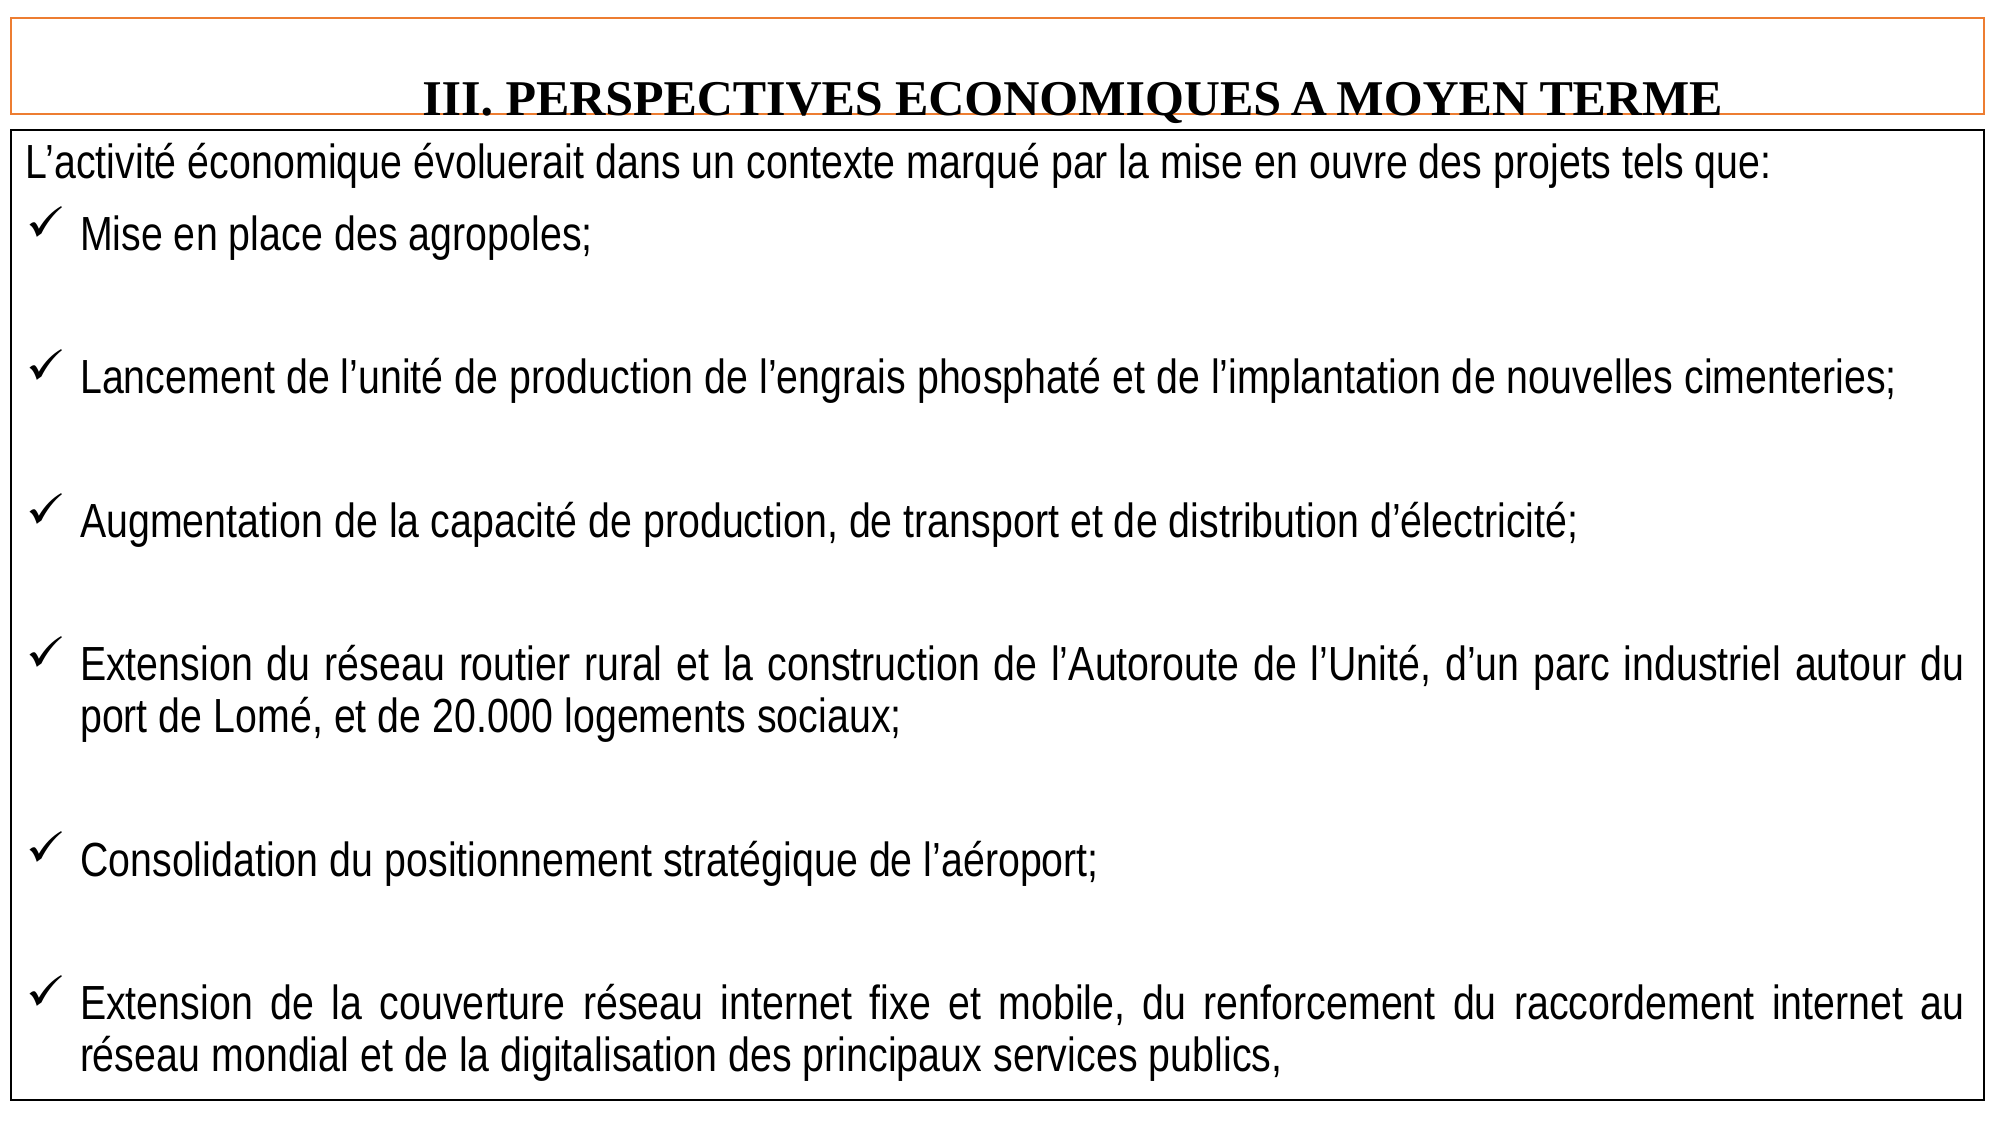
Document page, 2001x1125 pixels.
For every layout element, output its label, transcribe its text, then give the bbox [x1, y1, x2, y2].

list L’activité économique évoluerait dans un contexte marqué par la mise en ouvre des projets tels que: Mise en place des agropoles; Lancement de l’unité de production de l’engrais phosphaté et de l’implantation de nouvelles cimenteries; Augmentation de la capacité de production, de transport et de distribution d’électricité; Extension du réseau routier rural et la construction de l’Autoroute de l’Unité, d’un parc industriel autour du port de Lomé, et de 20.000 logements sociaux; Consolidation du positionnement stratégique de l’aéroport; Extension de la couverture réseau internet fixe et mobile, du renforcement du raccordement internet au réseau mondial et de la digitalisation des principaux services publics, [10, 129, 1985, 1101]
title III. PERSPECTIVES ECONOMIQUES A MOYEN TERME [10, 17, 1985, 115]
